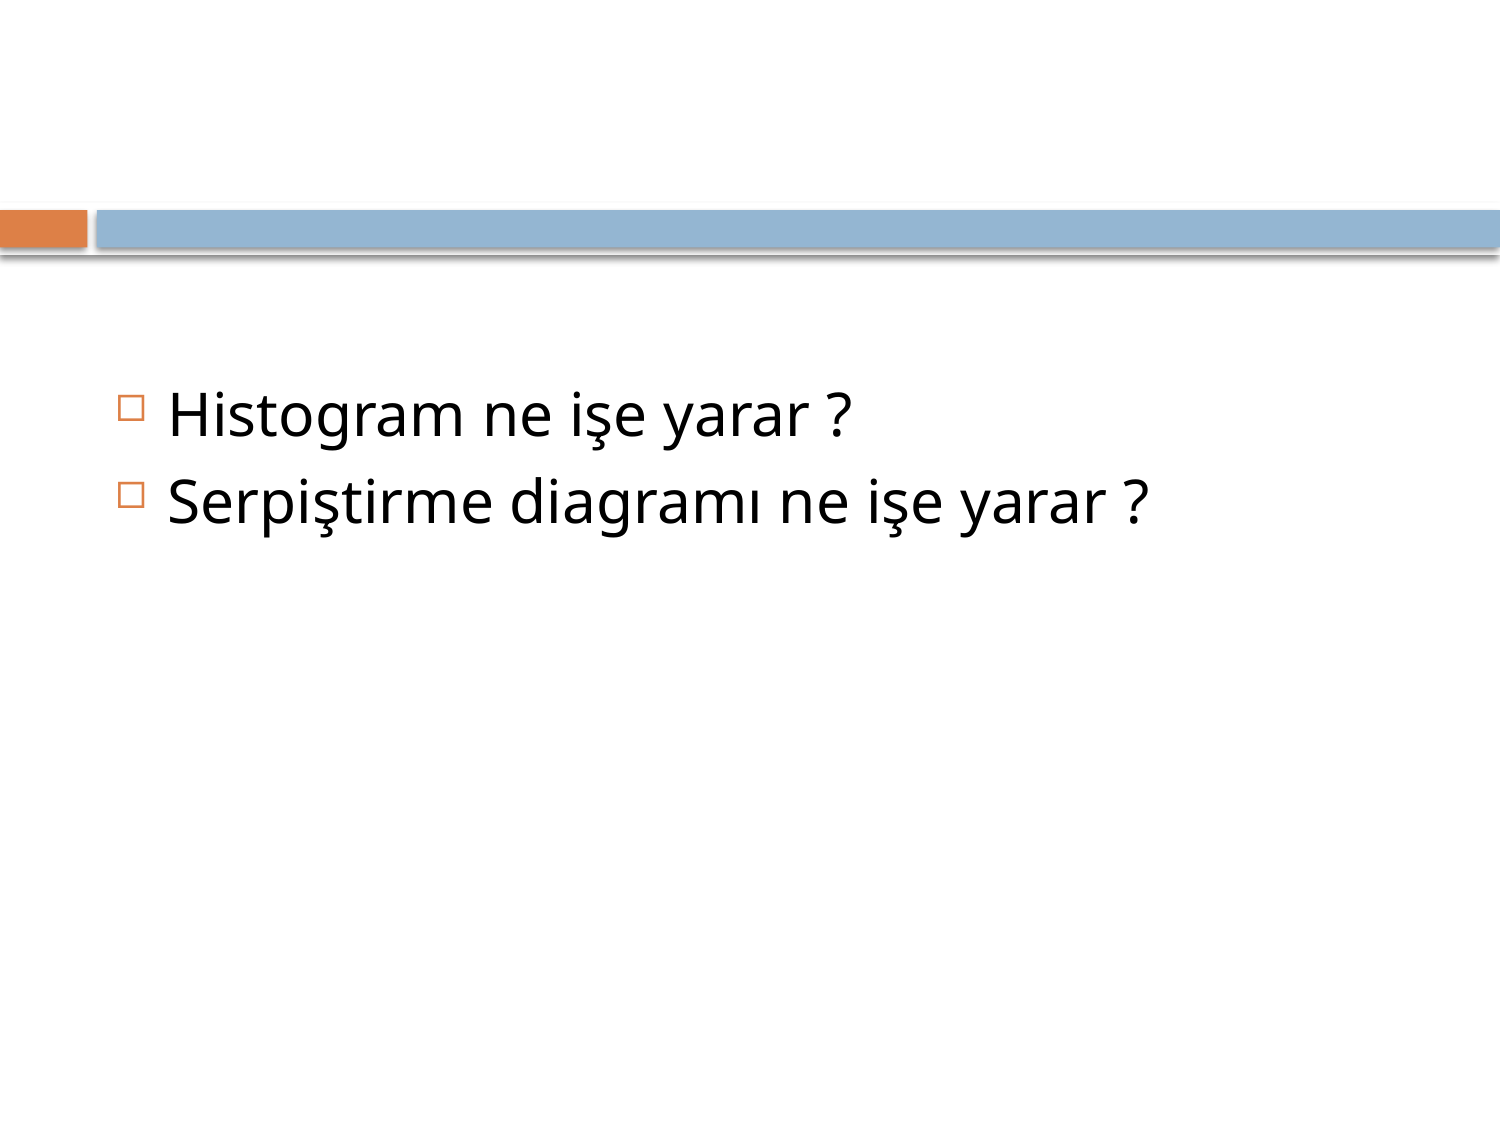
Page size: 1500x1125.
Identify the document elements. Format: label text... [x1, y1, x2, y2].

list Histogram ne işe yarar ? Serpiştirme diagramı ne işe yarar ? [100, 368, 1438, 669]
